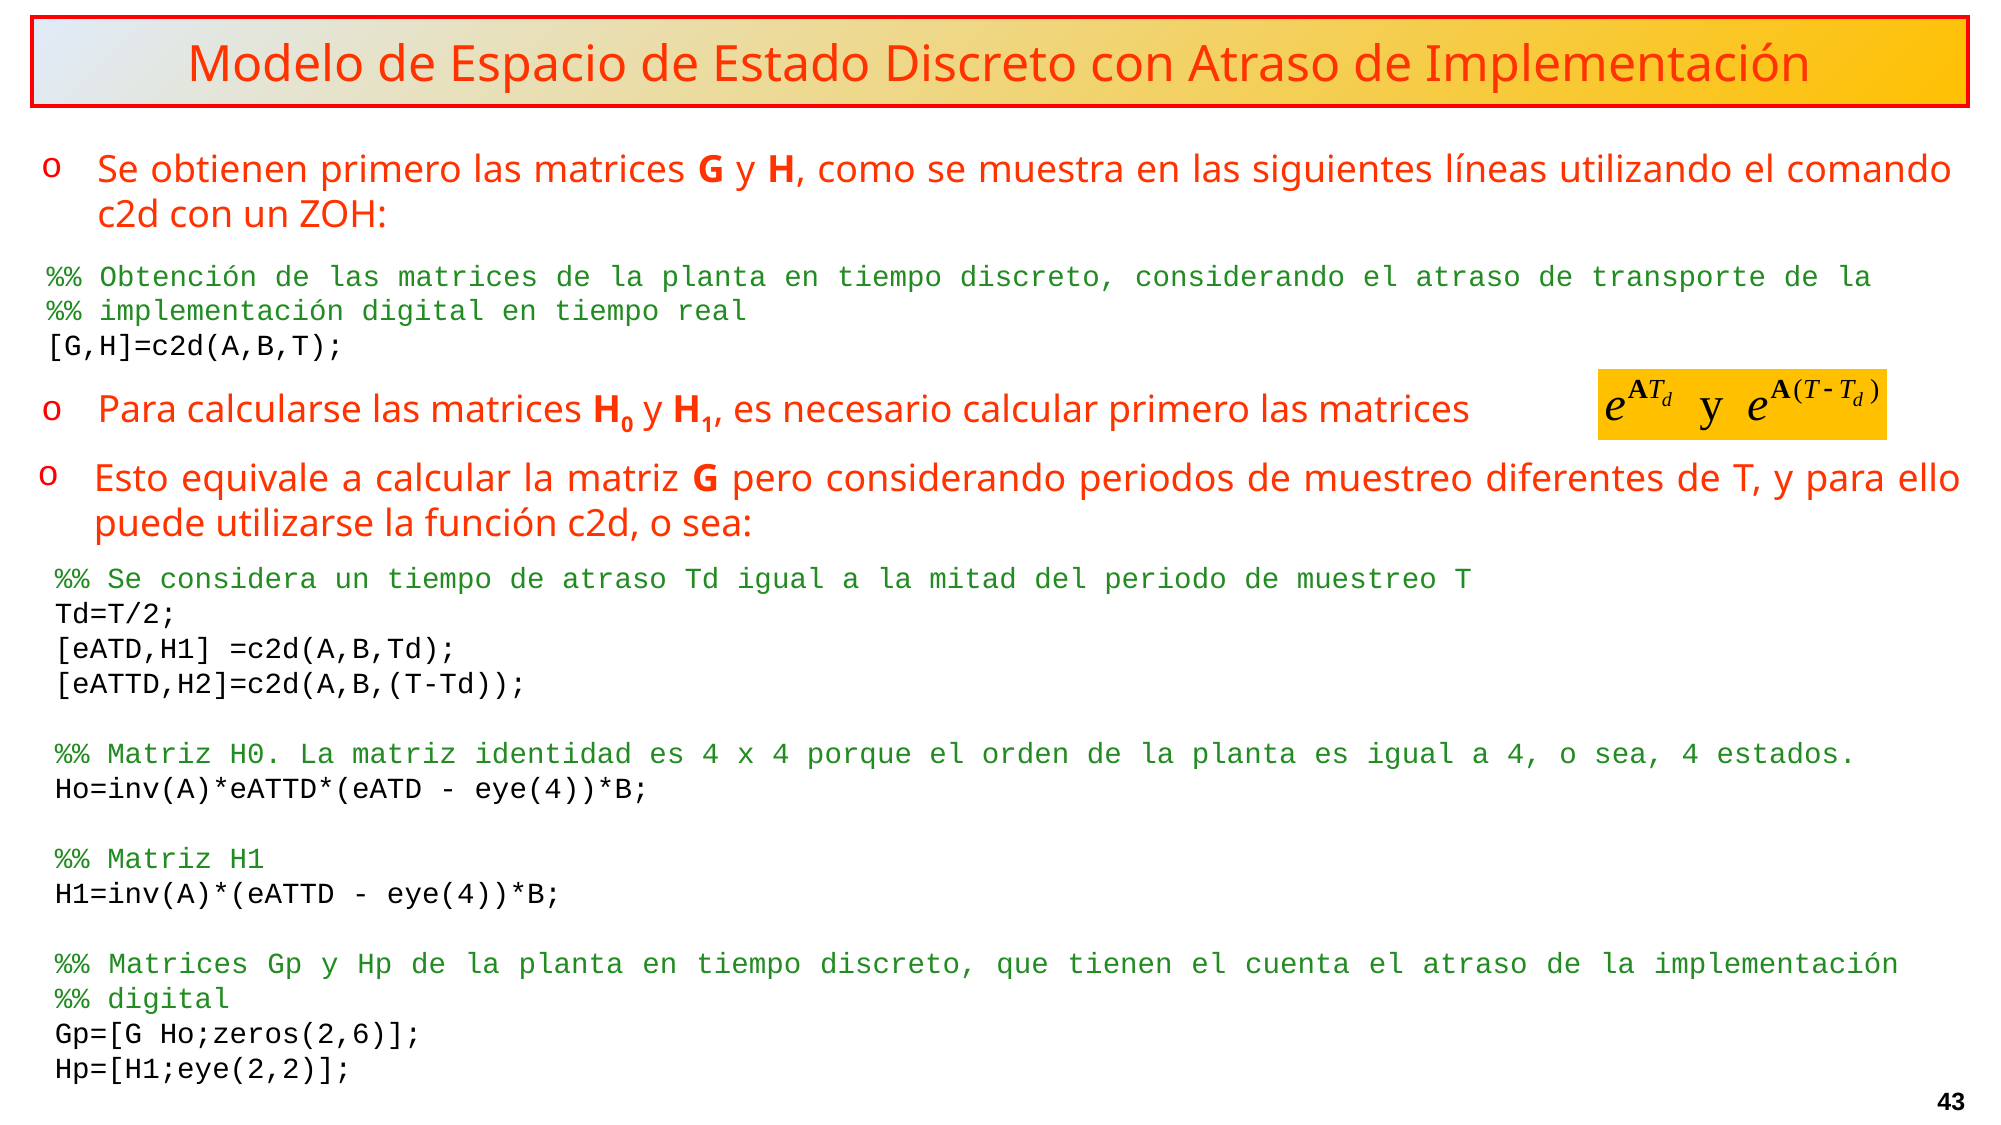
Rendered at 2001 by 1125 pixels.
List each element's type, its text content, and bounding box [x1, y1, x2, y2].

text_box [1598, 369, 1887, 441]
text_box %% Obtención de las matrices de la planta en tiempo discreto, considerando el atraso de transporte de la %% implementación digital en tiempo real [G,H]=c2d(A,B,T); [31, 249, 1887, 369]
text_box %% Se considera un tiempo de atraso Td igual a la mitad del periodo de muestreo T Td=T/2; [eATD,H1] =c2d(A,B,Td); [eATTD,H2]=c2d(A,B,(T-Td)); %% Matriz H0. La matriz identidad es 4 x 4 porque el orden de la planta es igual a 4, o sea, 4 estados. Ho=inv(A)*eATTD*(eATD - eye(4))*B; %% Matriz H1 H1=inv(A)*(eATTD - eye(4))*B; %% Matrices Gp y Hp de la planta en tiempo discreto, que tienen el cuenta el atraso de la implementación %% digital Gp=[G Ho;zeros(2,6)]; Hp=[H1;eye(2,2)]; [40, 552, 1914, 1092]
text_box Esto equivale a calcular la matriz G pero considerando periodos de muestreo diferentes de T, y para ello puede utilizarse la función c2d, o sea: [22, 446, 1978, 551]
text_box Para calcularse las matrices H0 y H1, es necesario calcular primero las matrices [26, 377, 1599, 444]
slide_number 43 [1914, 1070, 1981, 1125]
text_box Modelo de Espacio de Estado Discreto con Atraso de Implementación [31, 16, 1968, 107]
text_box Se obtienen primero las matrices G y H, como se muestra en las siguientes líneas utilizando el comando c2d con un ZOH: [26, 137, 1968, 243]
